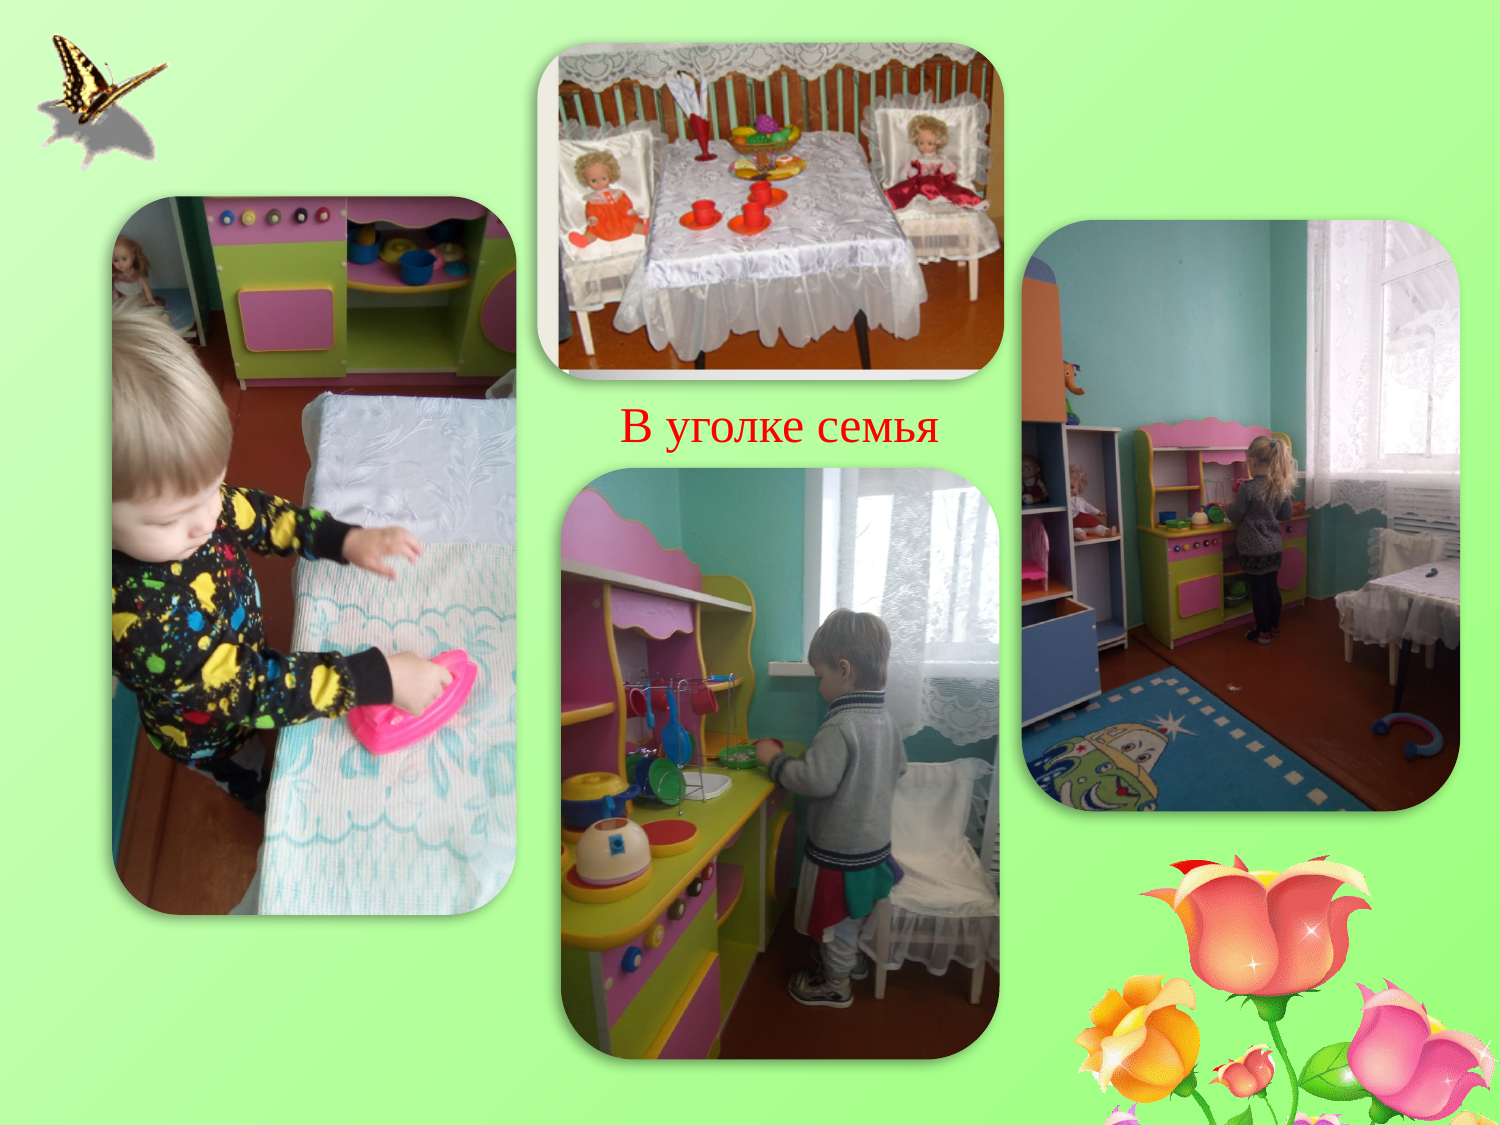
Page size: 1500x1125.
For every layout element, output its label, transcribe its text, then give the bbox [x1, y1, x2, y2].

picture [560, 467, 1000, 1060]
picture [1074, 855, 1500, 1125]
picture [1021, 219, 1461, 812]
picture [35, 23, 186, 171]
picture [111, 196, 517, 916]
picture [537, 42, 1005, 380]
text_box В уголке семья [561, 388, 999, 460]
